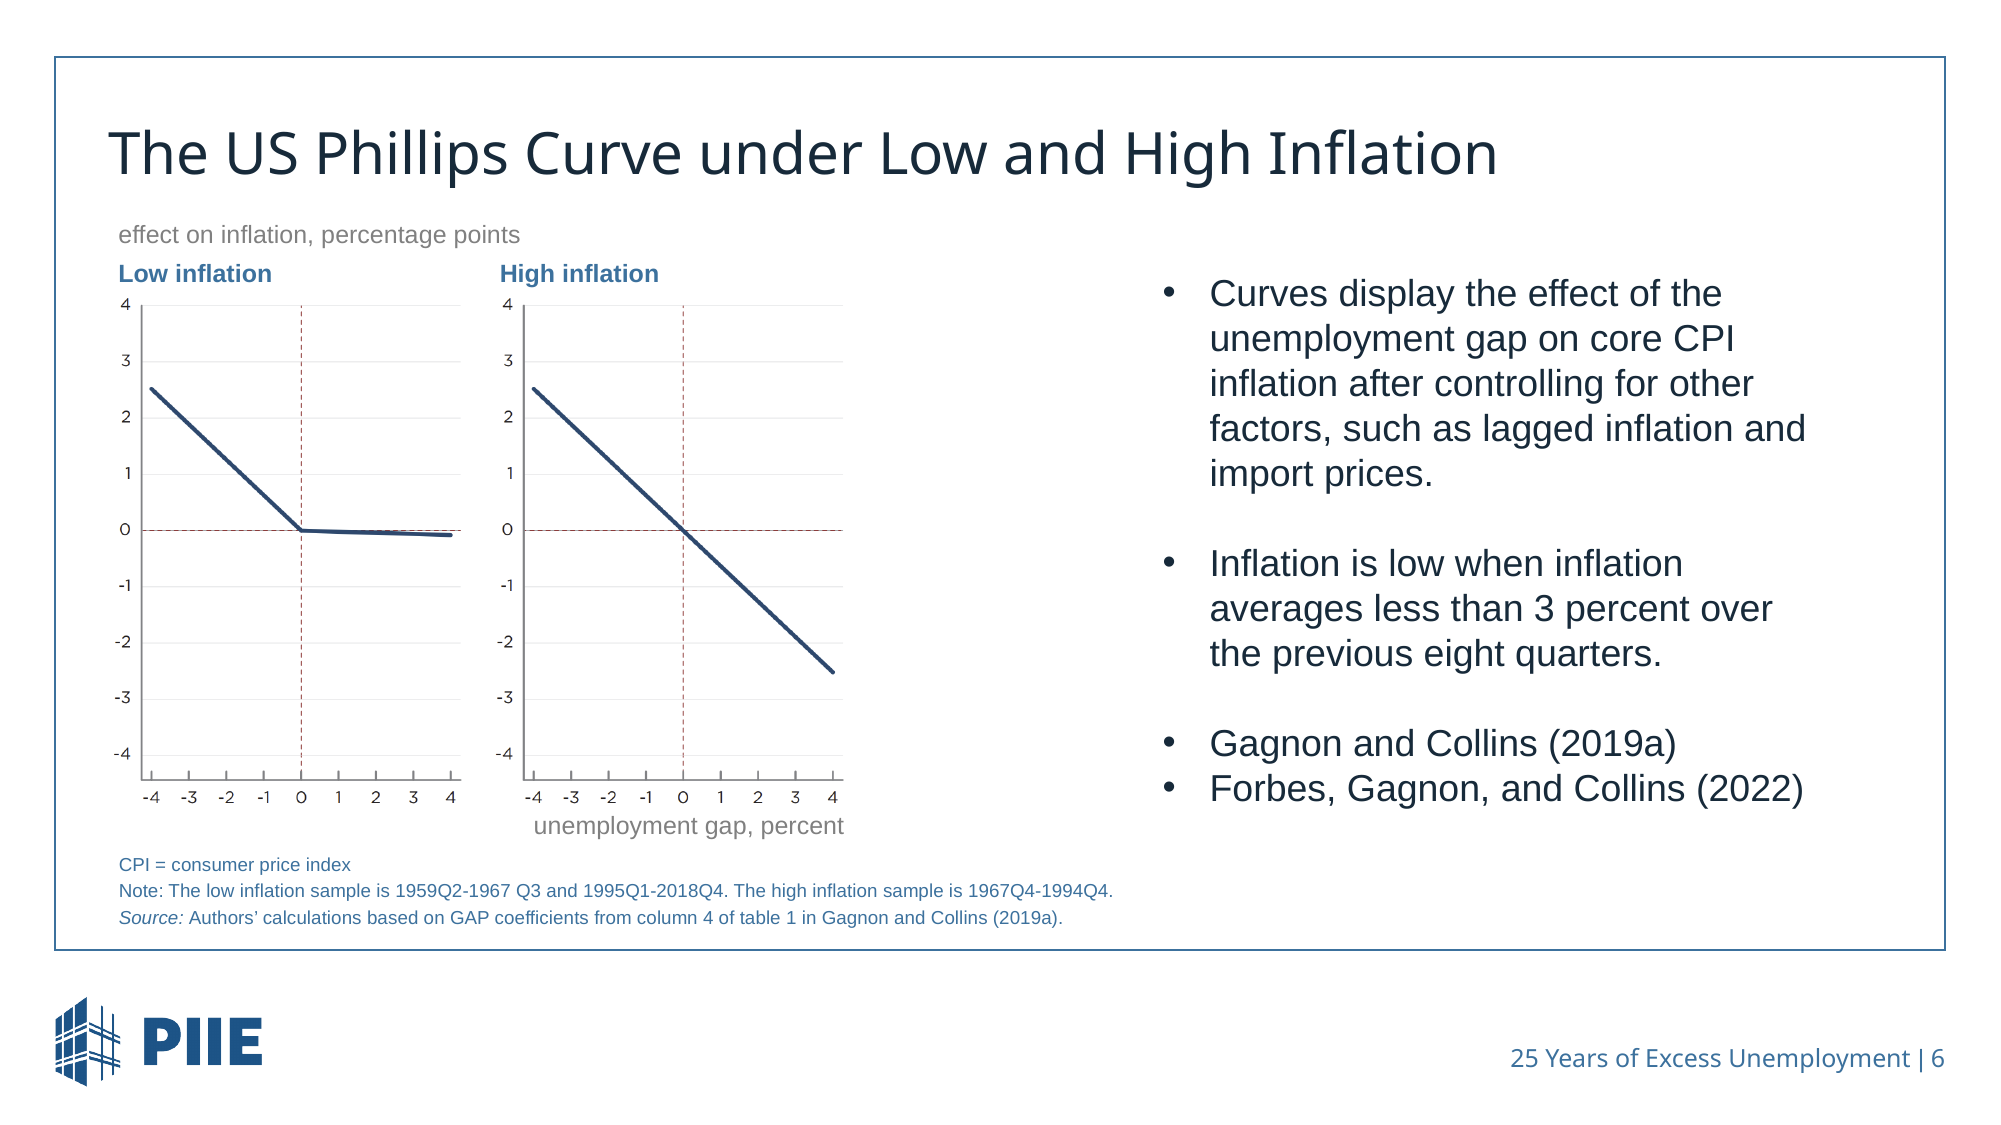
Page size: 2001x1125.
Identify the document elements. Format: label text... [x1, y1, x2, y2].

text_box Low inflation [118, 260, 499, 289]
title The US Phillips Curve under Low and High Inflation [108, 114, 1885, 187]
slide_number 25 Years of Excess Unemployment | 6 [999, 1017, 1945, 1077]
list effect on inflation, percentage points [118, 221, 591, 260]
text_box High inflation [499, 260, 972, 301]
picture [107, 289, 882, 813]
text_box Curves display the effect of the unemployment gap on core CPI inflation after controlling for other factors, such as lagged inflation and import prices. Inflation is low when inflation averages less than 3 percent over the previous eight quarters. Gagnon and Collins (2019a) Forbes, Gagnon, and Collins (2022) [1147, 261, 1848, 817]
picture [42, 984, 278, 1099]
text_box CPI = consumer price index Note: The low inflation sample is 1959Q2-1967 Q3 and 1995Q1-2018Q4. The high inflation sample is 1967Q4-1994Q4. Source: Authors’ calculations based on GAP coefficients from column 4 of table 1 in Gagnon and Collins (2019a). [118, 852, 1730, 944]
text_box unemployment gap, percent [533, 813, 1006, 852]
